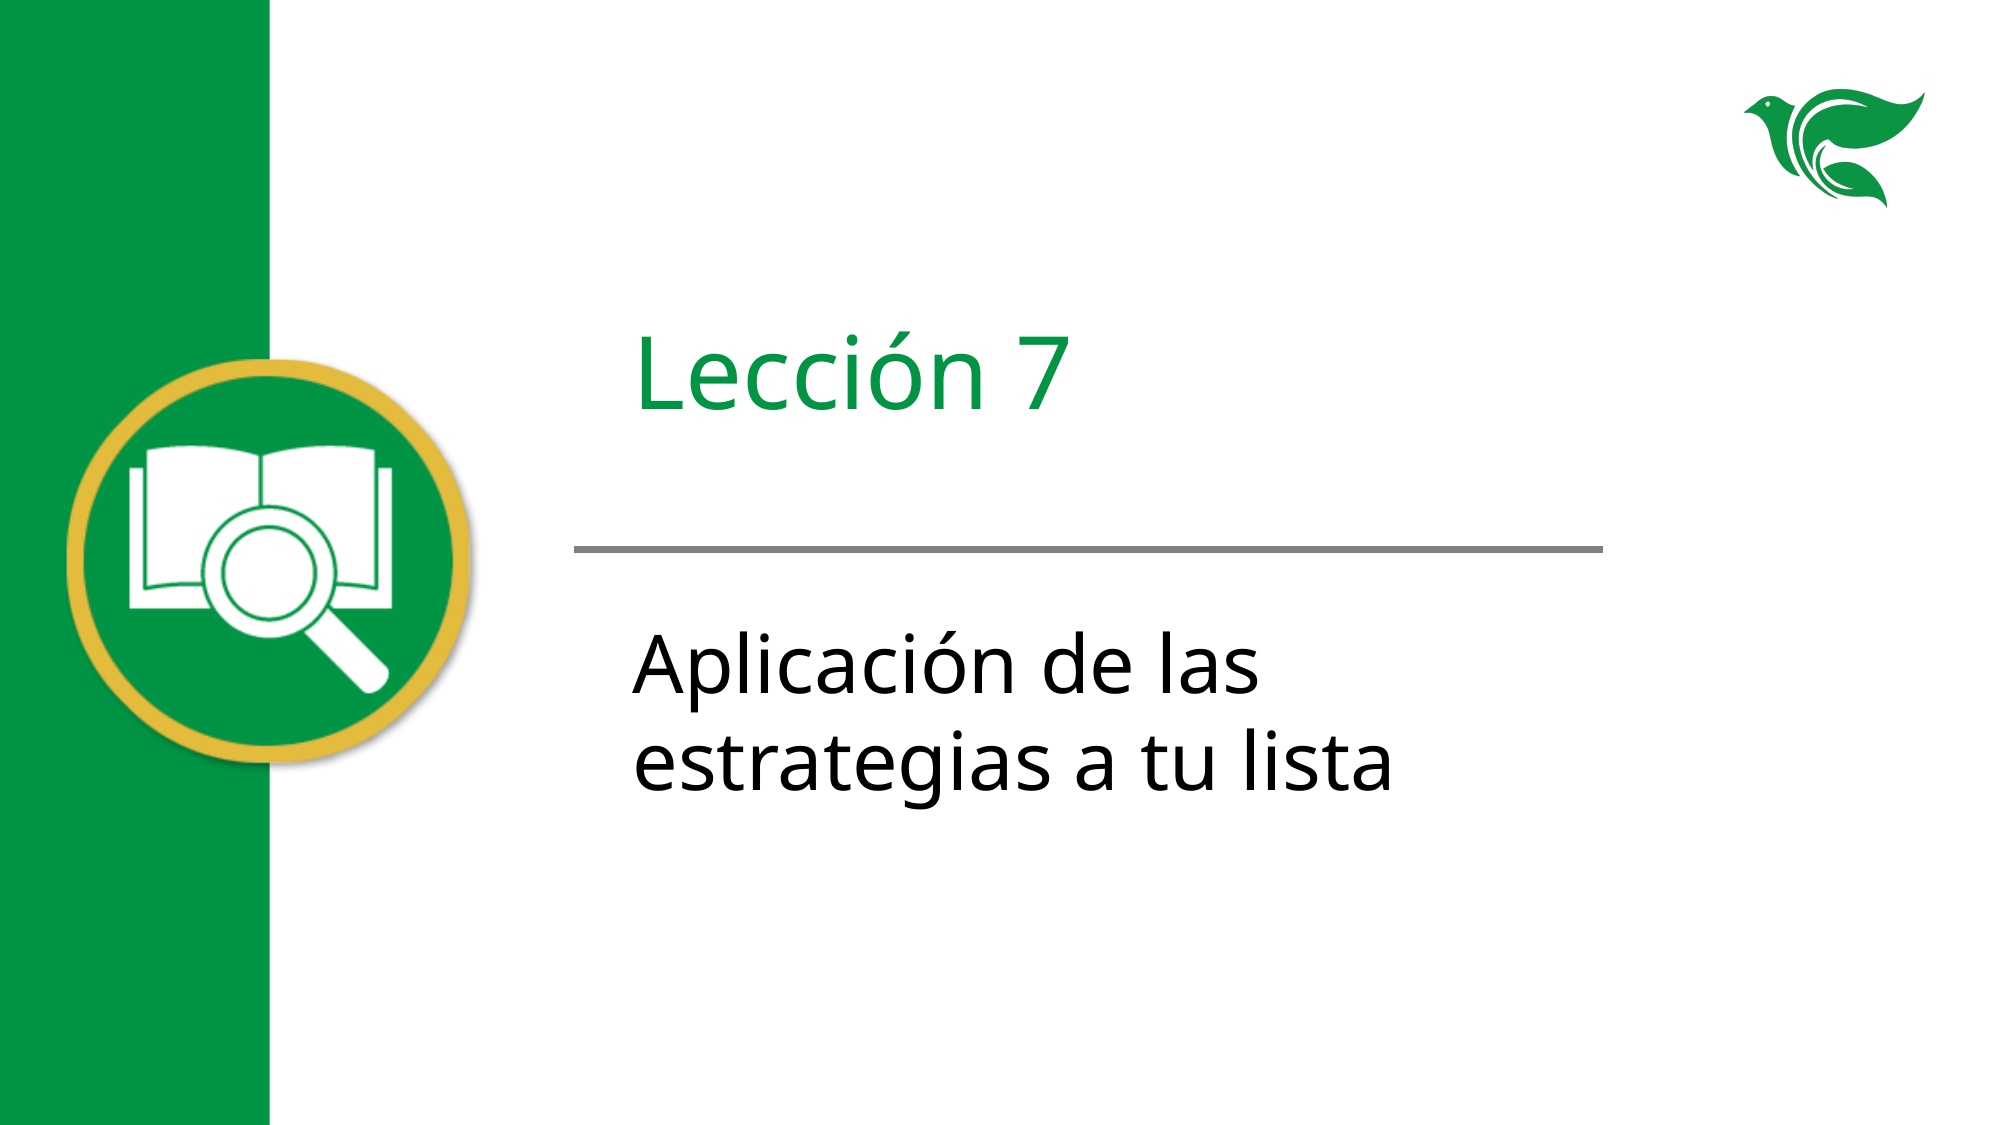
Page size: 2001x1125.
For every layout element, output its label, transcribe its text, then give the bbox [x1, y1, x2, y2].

text_box [0, 0, 270, 1125]
picture [1722, 47, 1953, 240]
picture [12, 285, 527, 814]
text_box Lección 7 [617, 300, 1441, 438]
text_box Aplicación de las estrategias a tu lista [617, 604, 1838, 815]
